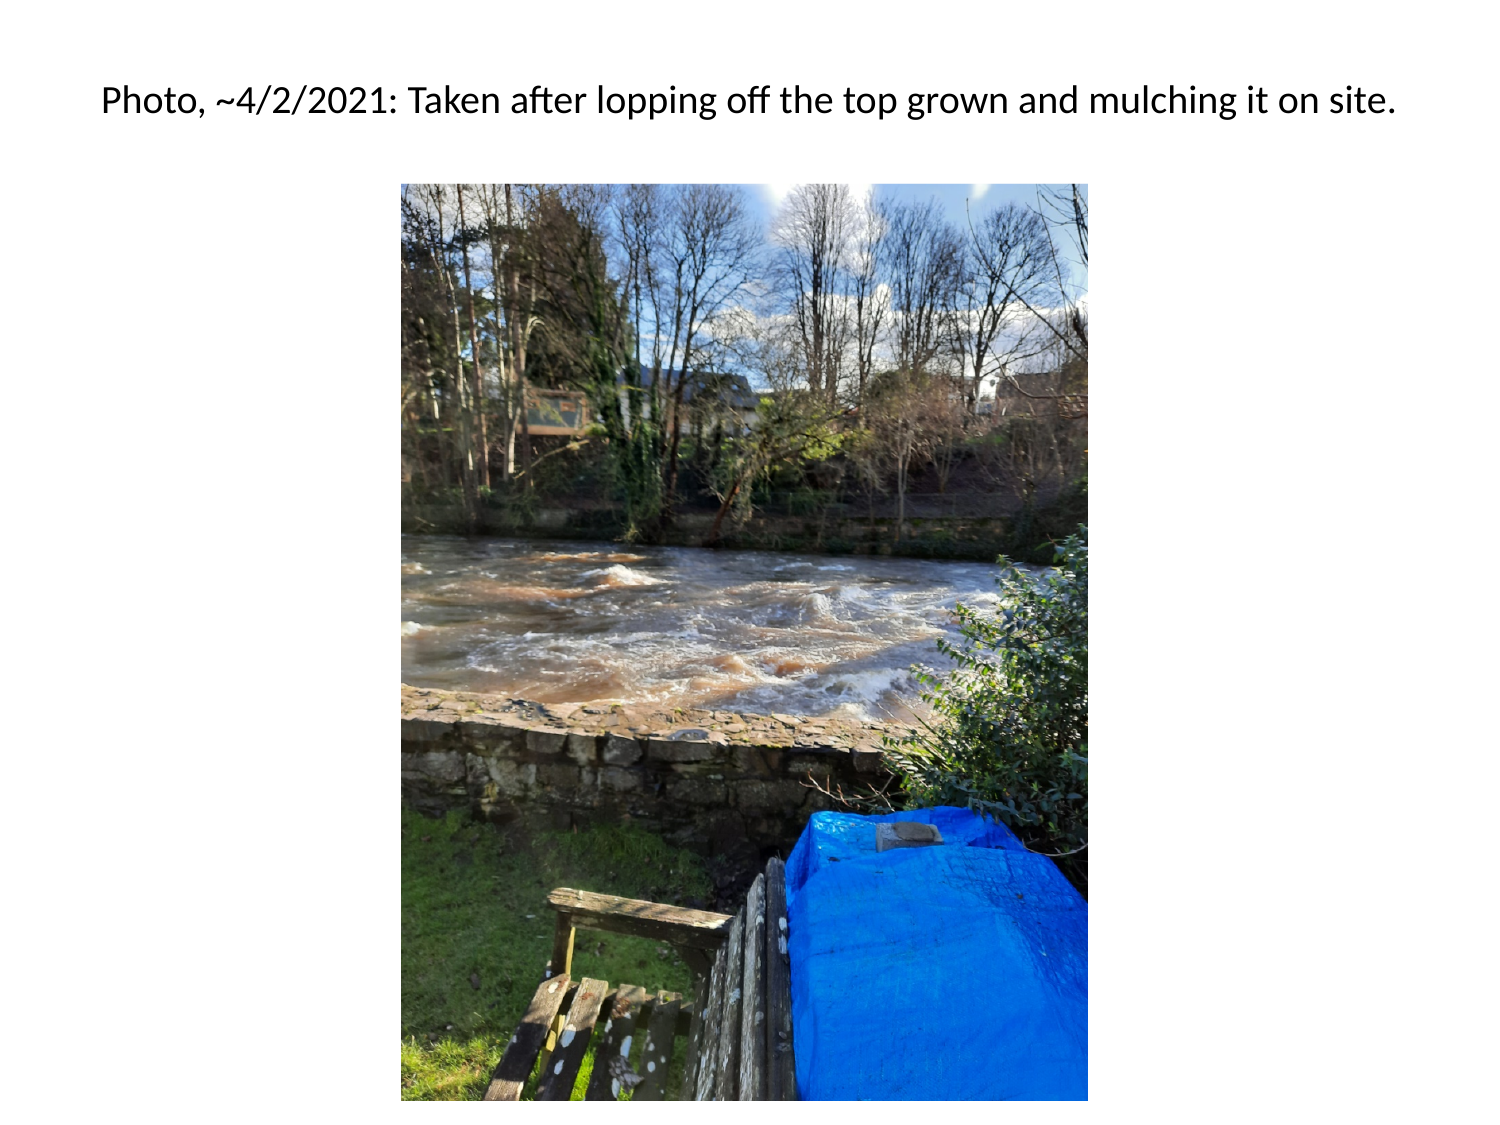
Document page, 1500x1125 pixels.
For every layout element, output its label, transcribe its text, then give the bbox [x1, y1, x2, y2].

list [284, 297, 1203, 986]
picture [401, 986, 1088, 1100]
title Photo, ~4/2/2021: Taken after lopping off the top grown and mulching it on site. [75, 45, 1425, 150]
picture [401, 185, 1088, 297]
